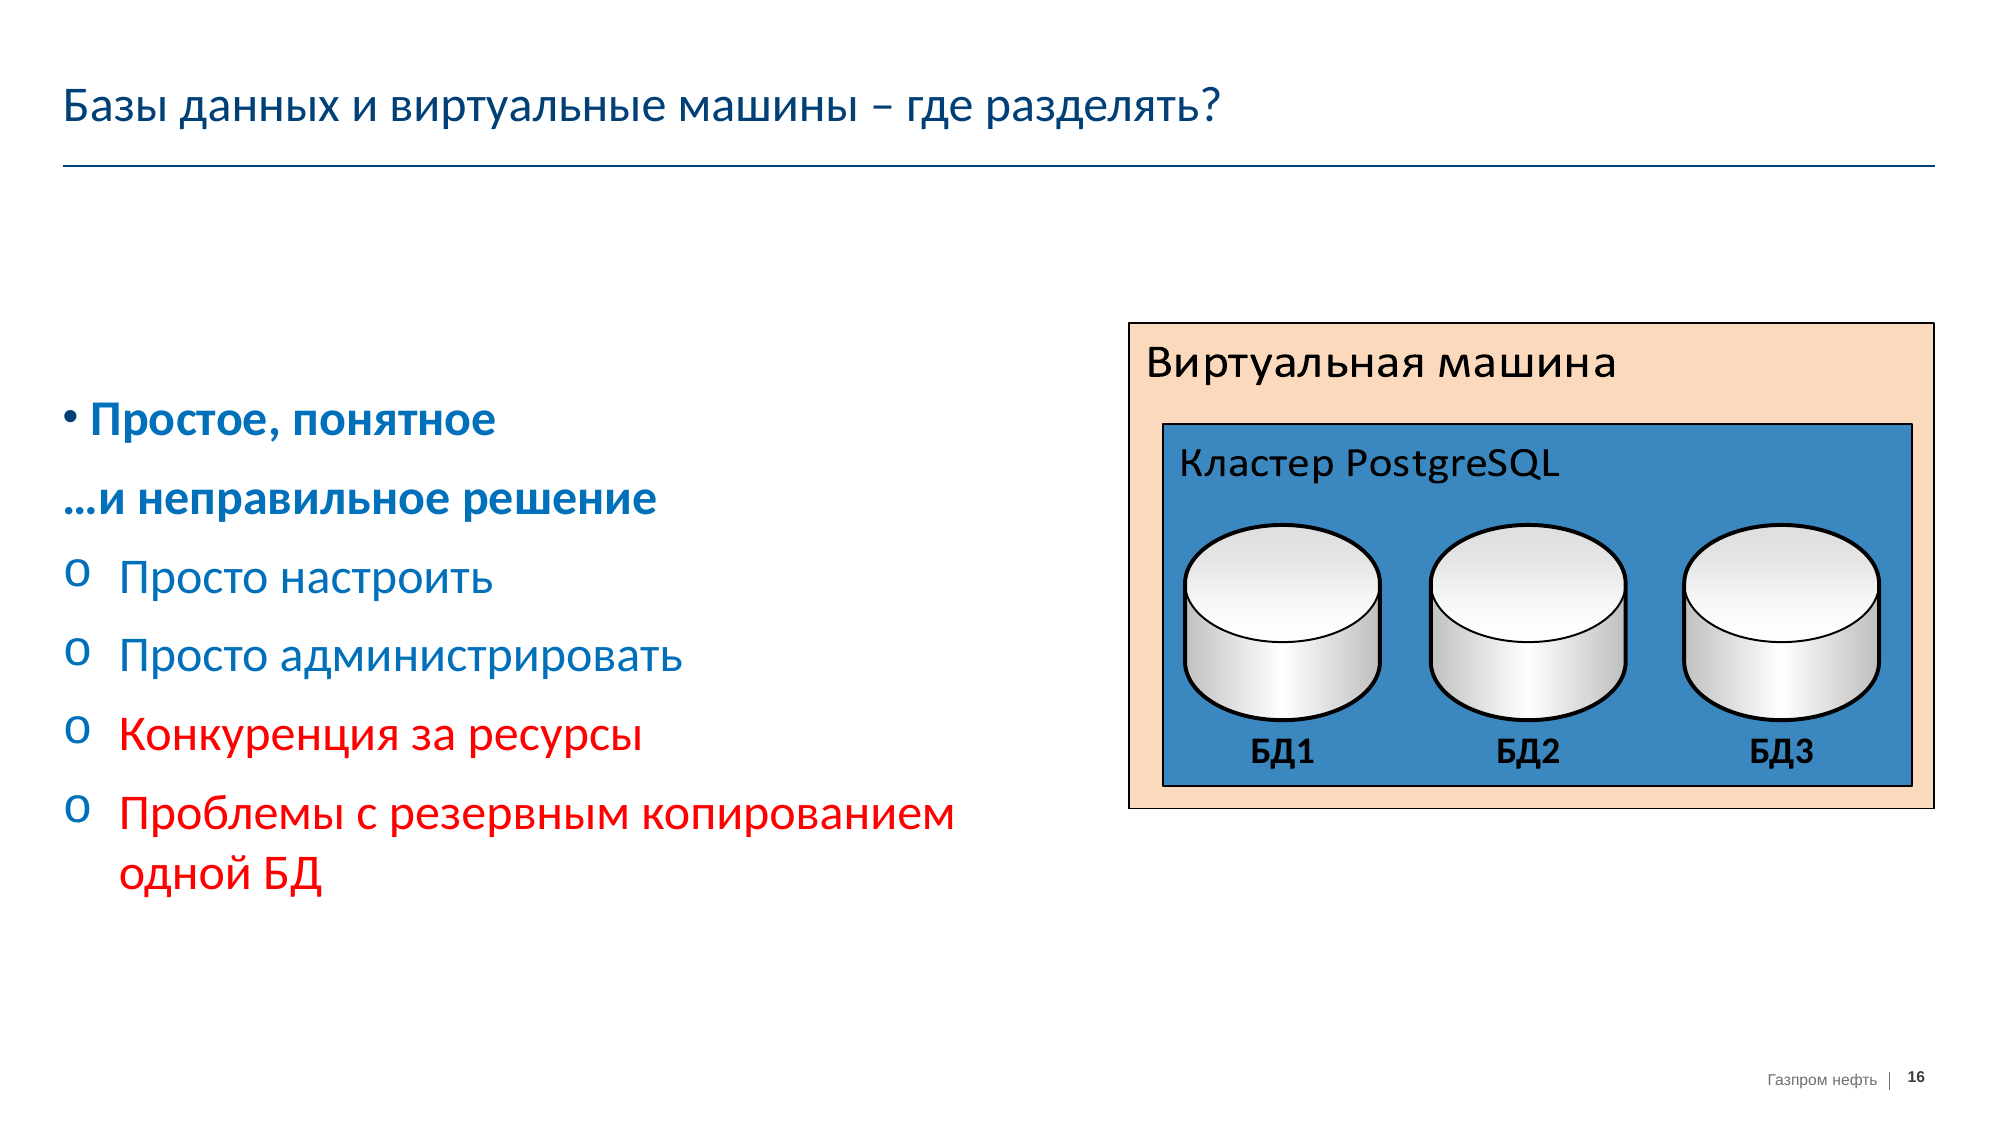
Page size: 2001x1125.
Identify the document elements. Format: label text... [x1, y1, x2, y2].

text_box Простое, понятное …и неправильное решение Просто настроить Просто администрировать Конкуренция за ресурсы Проблемы с резервным копированием одной БД [62, 316, 1093, 1125]
picture [1118, 316, 1936, 810]
title Базы данных и виртуальные машины – где разделять? [62, 30, 1936, 132]
